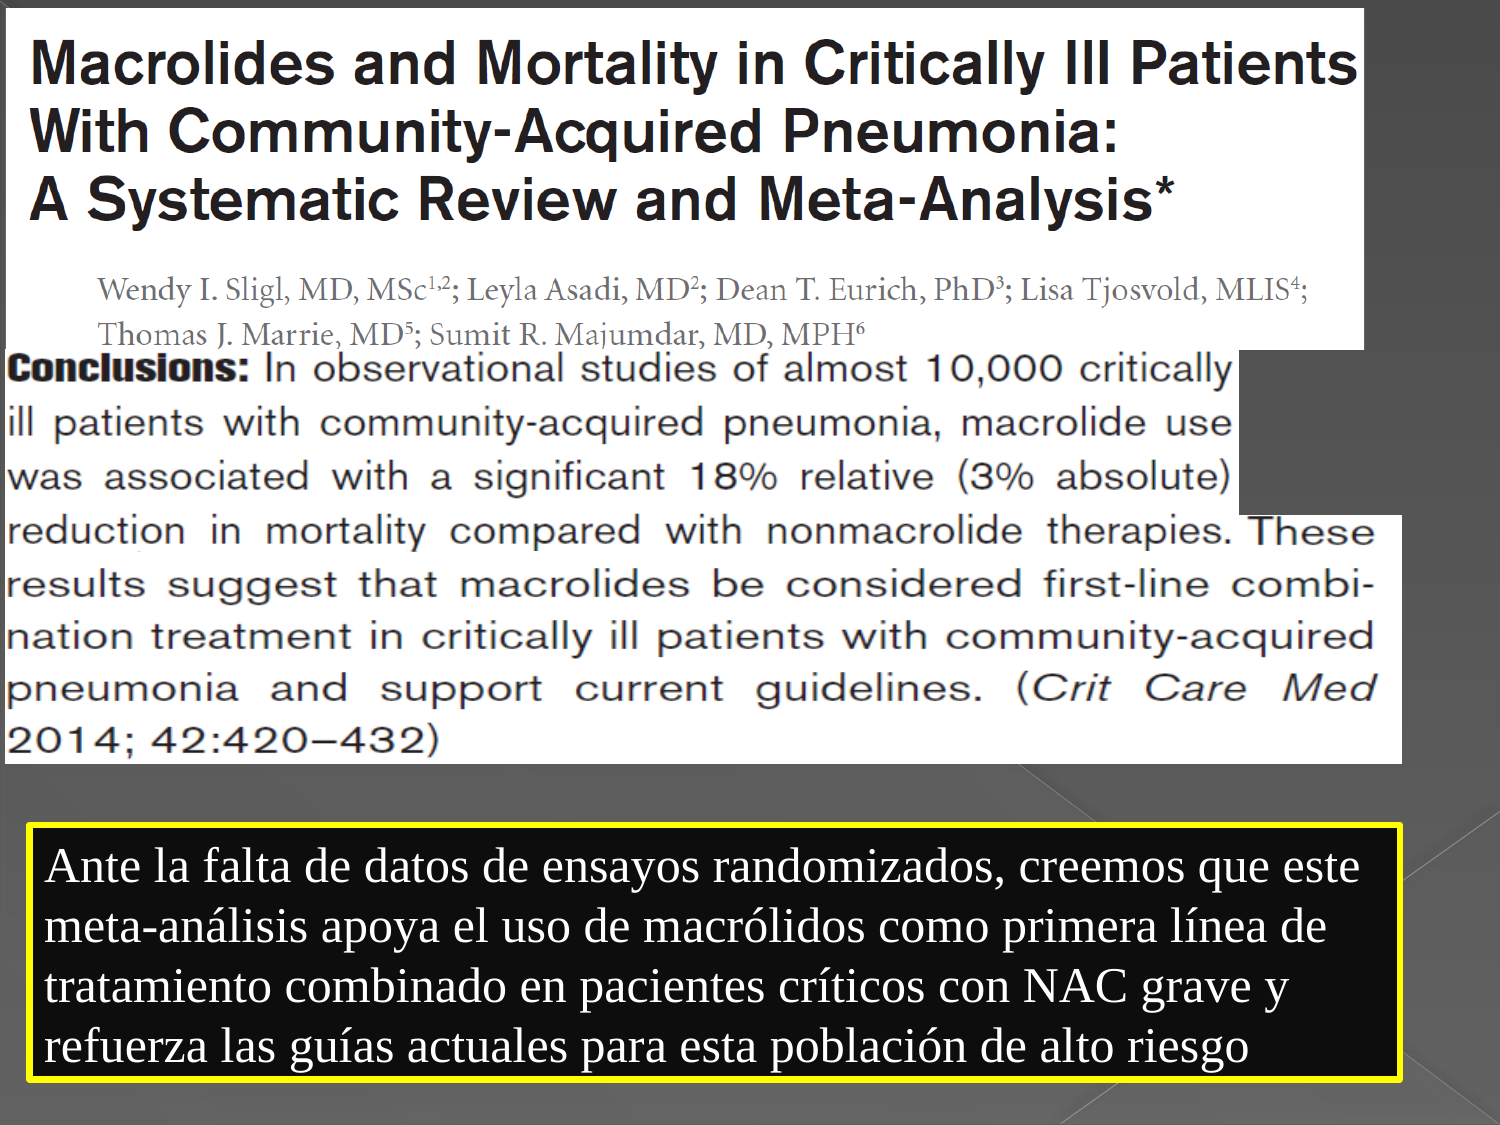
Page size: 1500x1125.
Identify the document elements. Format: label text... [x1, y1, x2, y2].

picture [5, 8, 1403, 764]
text_box Ante la falta de datos de ensayos randomizados, creemos que este meta-análisis apoya el uso de macrólidos como primera línea de tratamiento combinado en pacientes críticos con NAC grave y refuerza las guías actuales para esta población de alto riesgo [29, 824, 1400, 1080]
